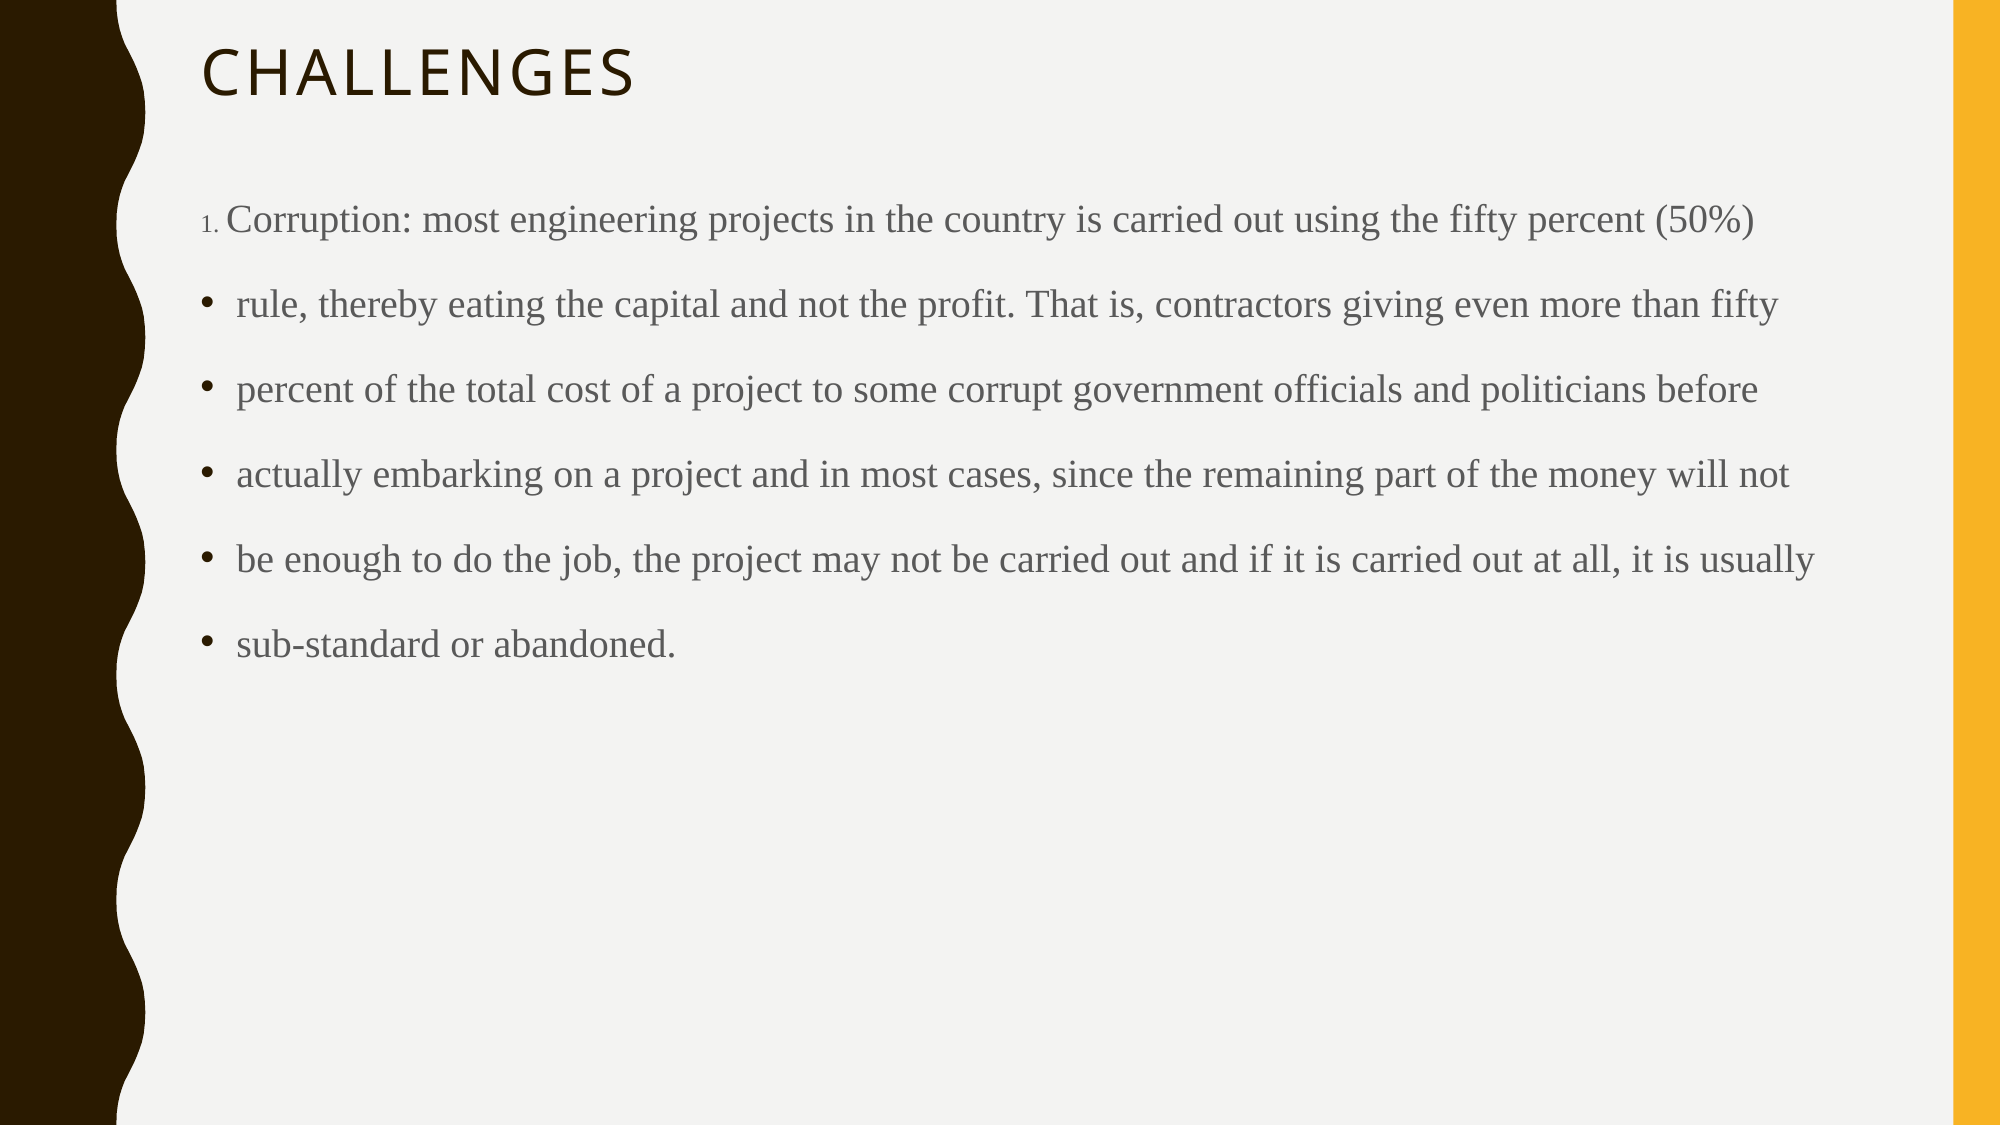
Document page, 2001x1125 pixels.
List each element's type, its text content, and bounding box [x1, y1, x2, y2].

list 1. Corruption: most engineering projects in the country is carried out using the fifty percent (50%) rule, thereby eating the capital and not the profit. That is, contractors giving even more than fifty percent of the total cost of a project to some corrupt government officials and politicians before actually embarking on a project and in most cases, since the remaining part of the money will not be enough to do the job, the project may not be carried out and if it is carried out at all, it is usually sub-standard or abandoned. [185, 151, 1943, 941]
title CHALLENGES [185, 33, 1761, 118]
